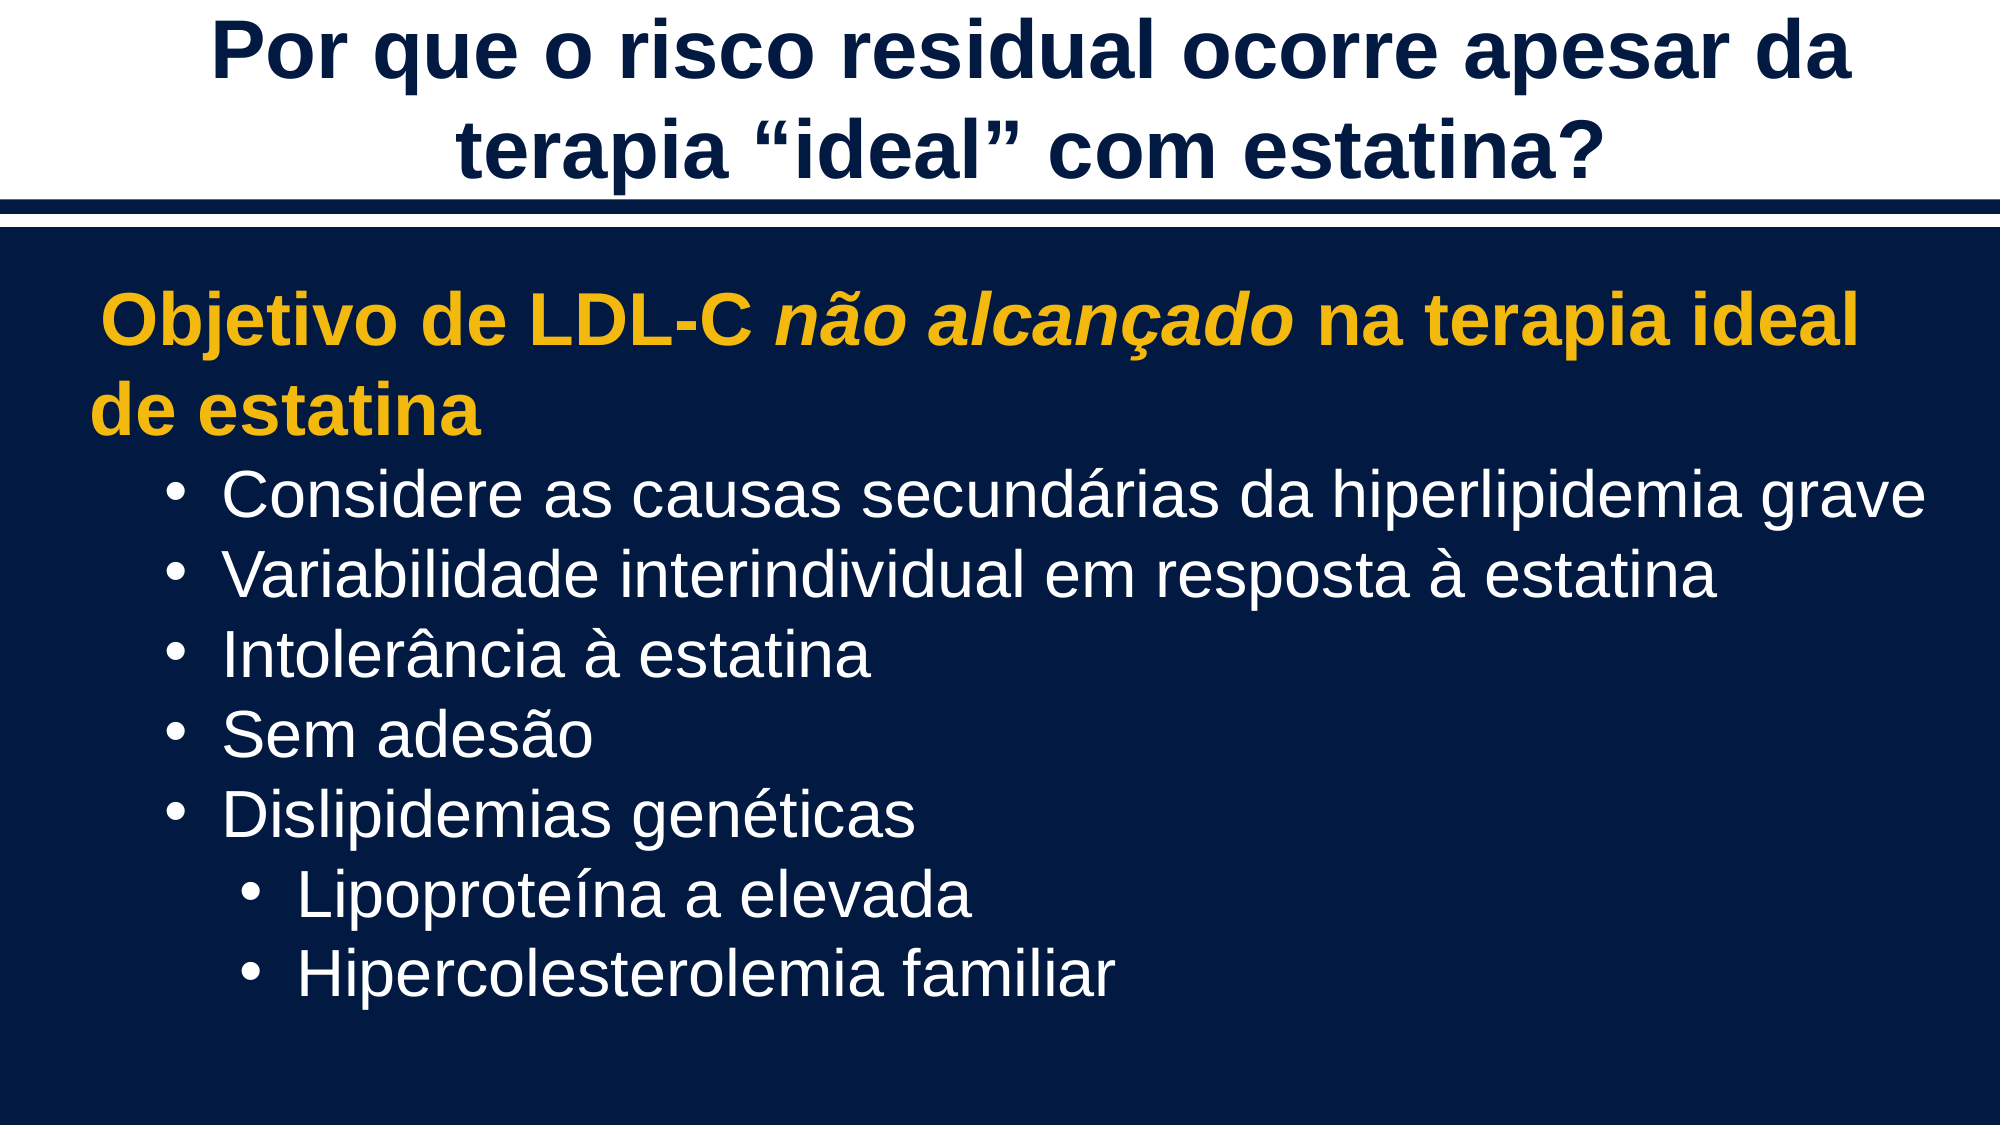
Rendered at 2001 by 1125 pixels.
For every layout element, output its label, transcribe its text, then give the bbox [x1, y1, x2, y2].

text_box Objetivo de LDL-C não alcançado na terapia ideal de estatina Considere as causas secundárias da hiperlipidemia grave Variabilidade interindividual em resposta à estatina Intolerância à estatina Sem adesão Dislipidemias genéticas Lipoproteína a elevada Hipercolesterolemia familiar [0, 263, 1973, 1098]
title Por que o risco residual ocorre apesar da terapia “ideal” com estatina? [63, 38, 2000, 152]
